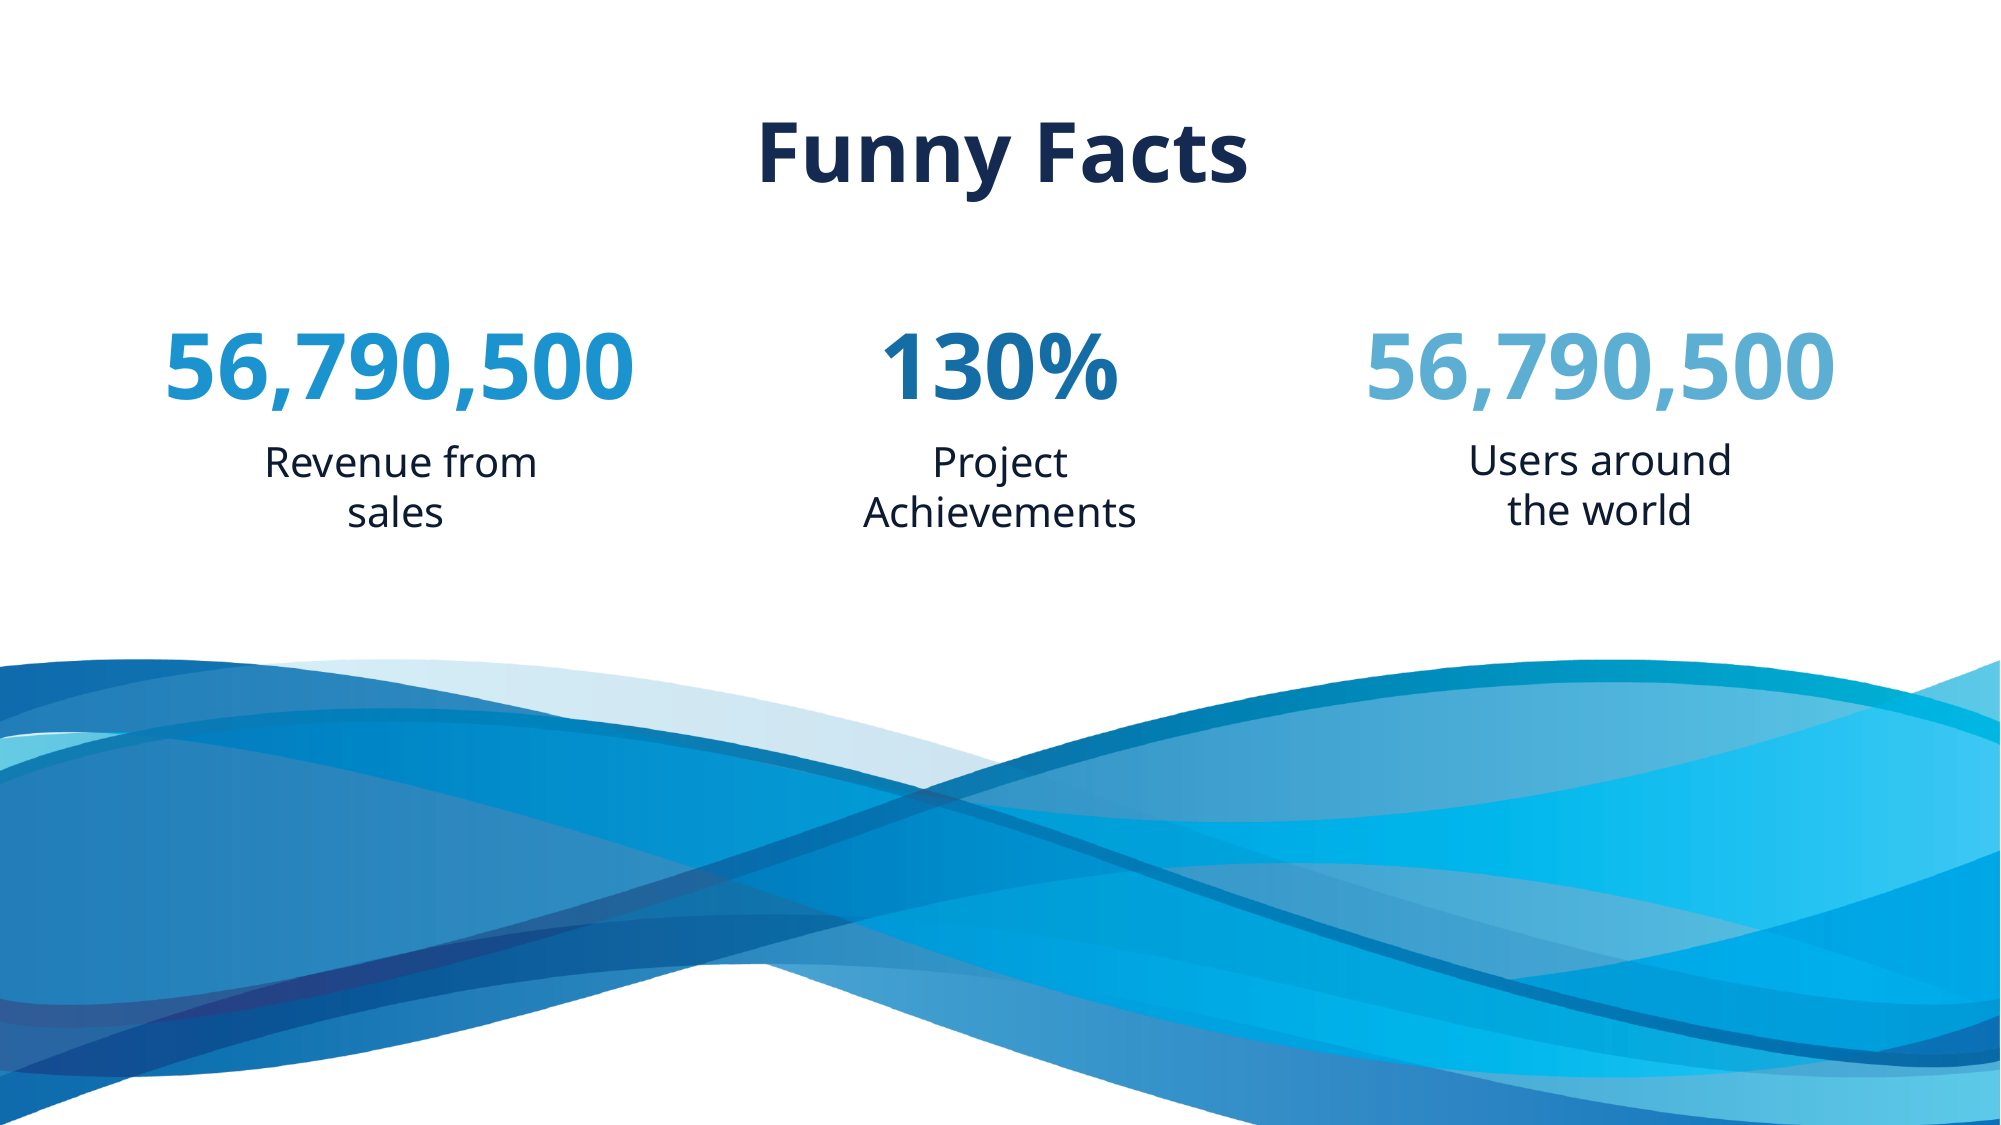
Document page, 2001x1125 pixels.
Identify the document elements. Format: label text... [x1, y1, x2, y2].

picture [1582, 1001, 1587, 1011]
text_box Funny Facts [519, 92, 1487, 207]
picture [1542, 991, 1548, 1001]
picture [1605, 1006, 1611, 1017]
text_box Users around the world [1420, 426, 1781, 541]
text_box Project Achievements [819, 428, 1181, 544]
text_box 56,790,500 [1314, 300, 1889, 426]
text_box 130% [713, 300, 1287, 426]
text_box Revenue from sales [220, 427, 582, 543]
picture [0, 655, 2000, 1125]
text_box 56,790,500 [114, 300, 688, 425]
